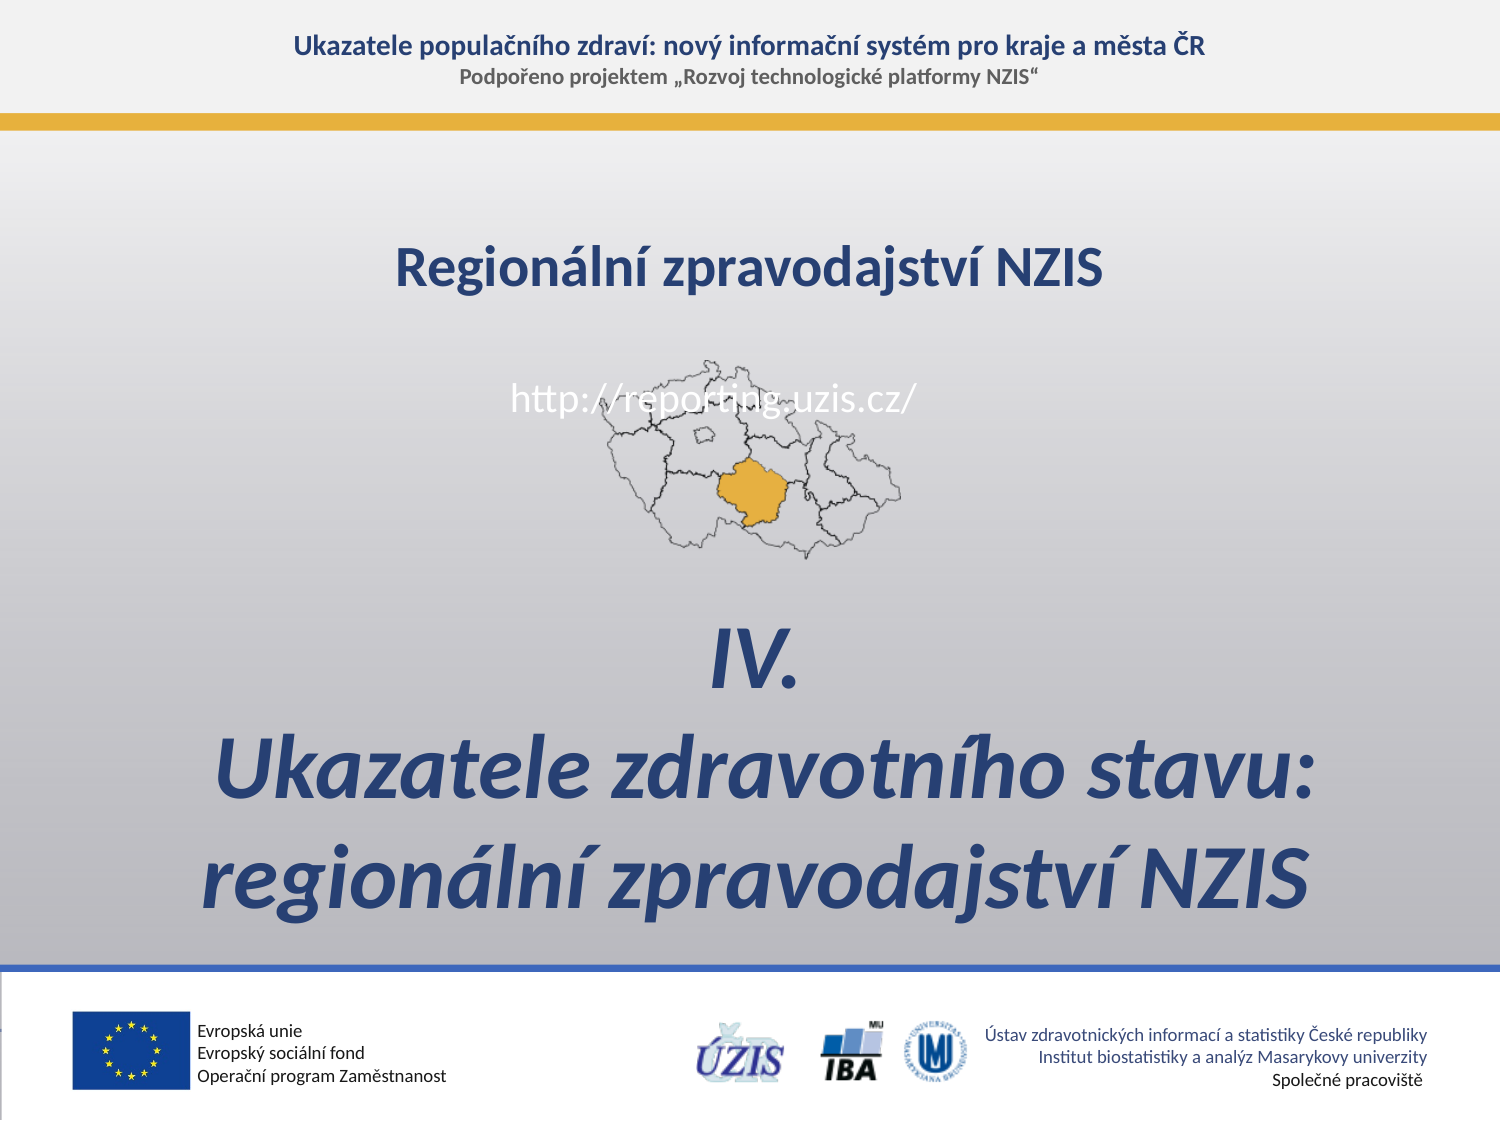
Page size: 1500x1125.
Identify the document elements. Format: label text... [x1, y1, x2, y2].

text_box http://reporting.uzis.cz/ [378, 341, 1049, 449]
picture [696, 1019, 786, 1086]
title IV. Ukazatele zdravotního stavu: regionální zpravodajství NZIS [128, 479, 1404, 828]
picture [599, 449, 901, 479]
picture [70, 1009, 195, 1092]
picture [819, 1018, 969, 1084]
